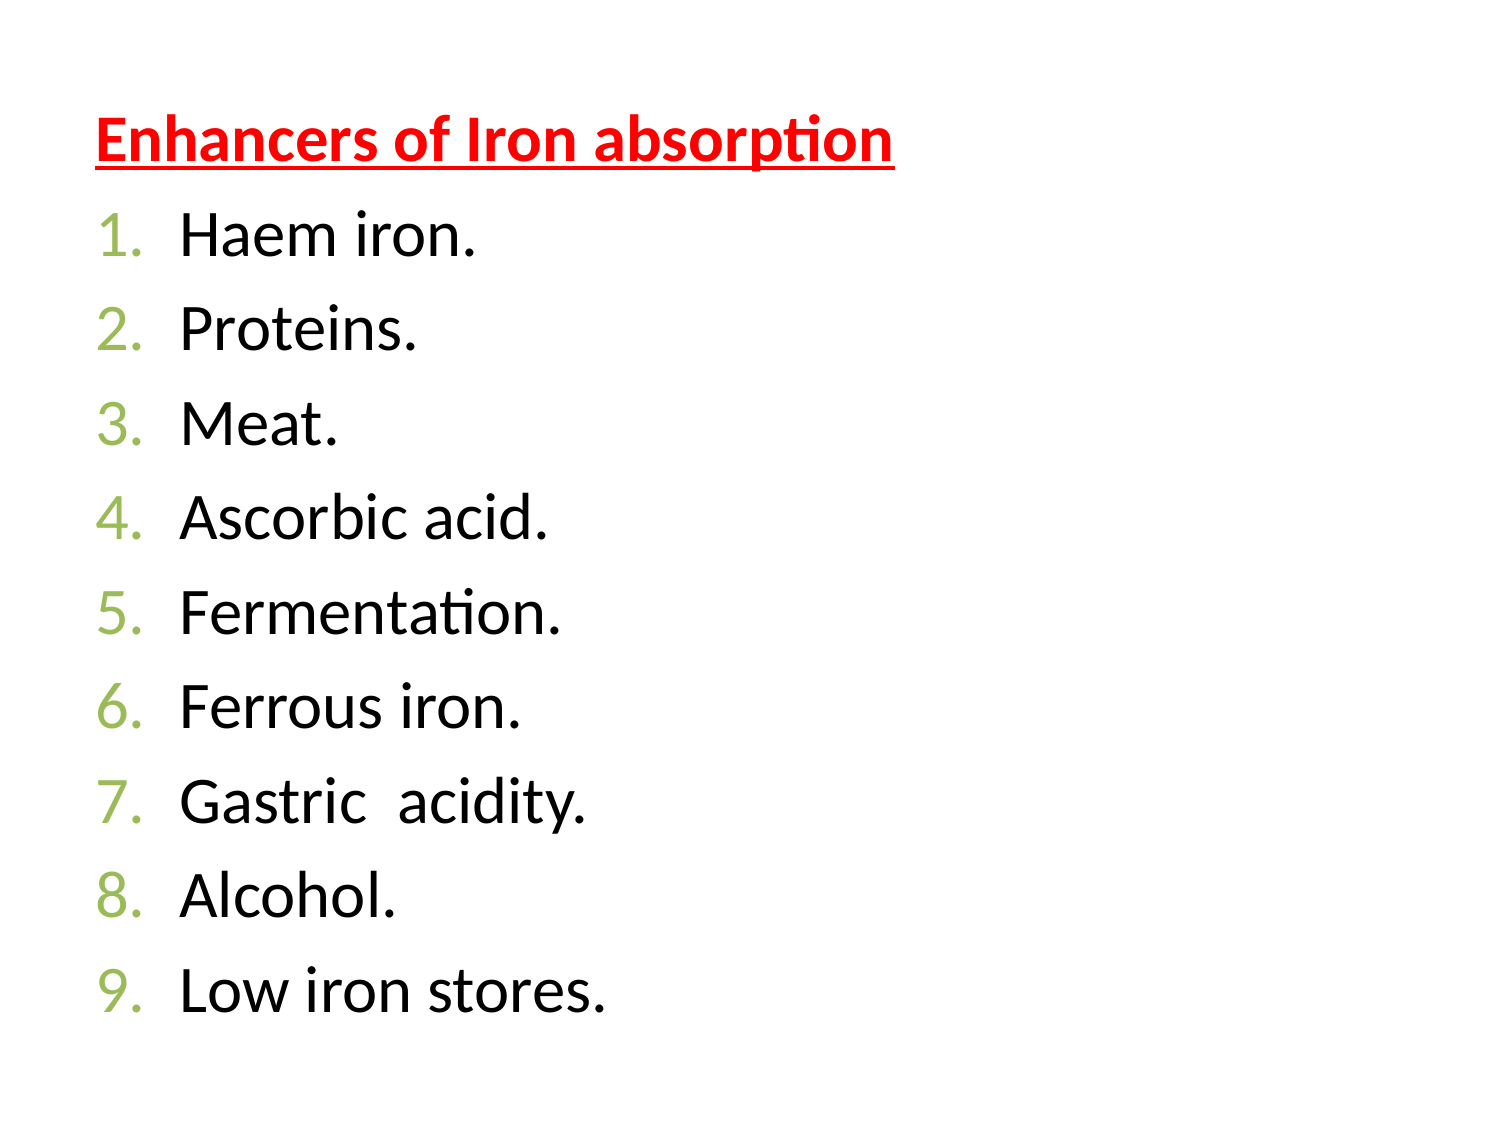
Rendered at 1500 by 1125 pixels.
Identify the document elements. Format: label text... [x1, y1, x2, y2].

subtitle Enhancers of Iron absorption Haem iron. Proteins. Meat. Ascorbic acid. Fermentation. Ferrous iron. Gastric acidity. Alcohol. Low iron stores. [86, 86, 1377, 1051]
